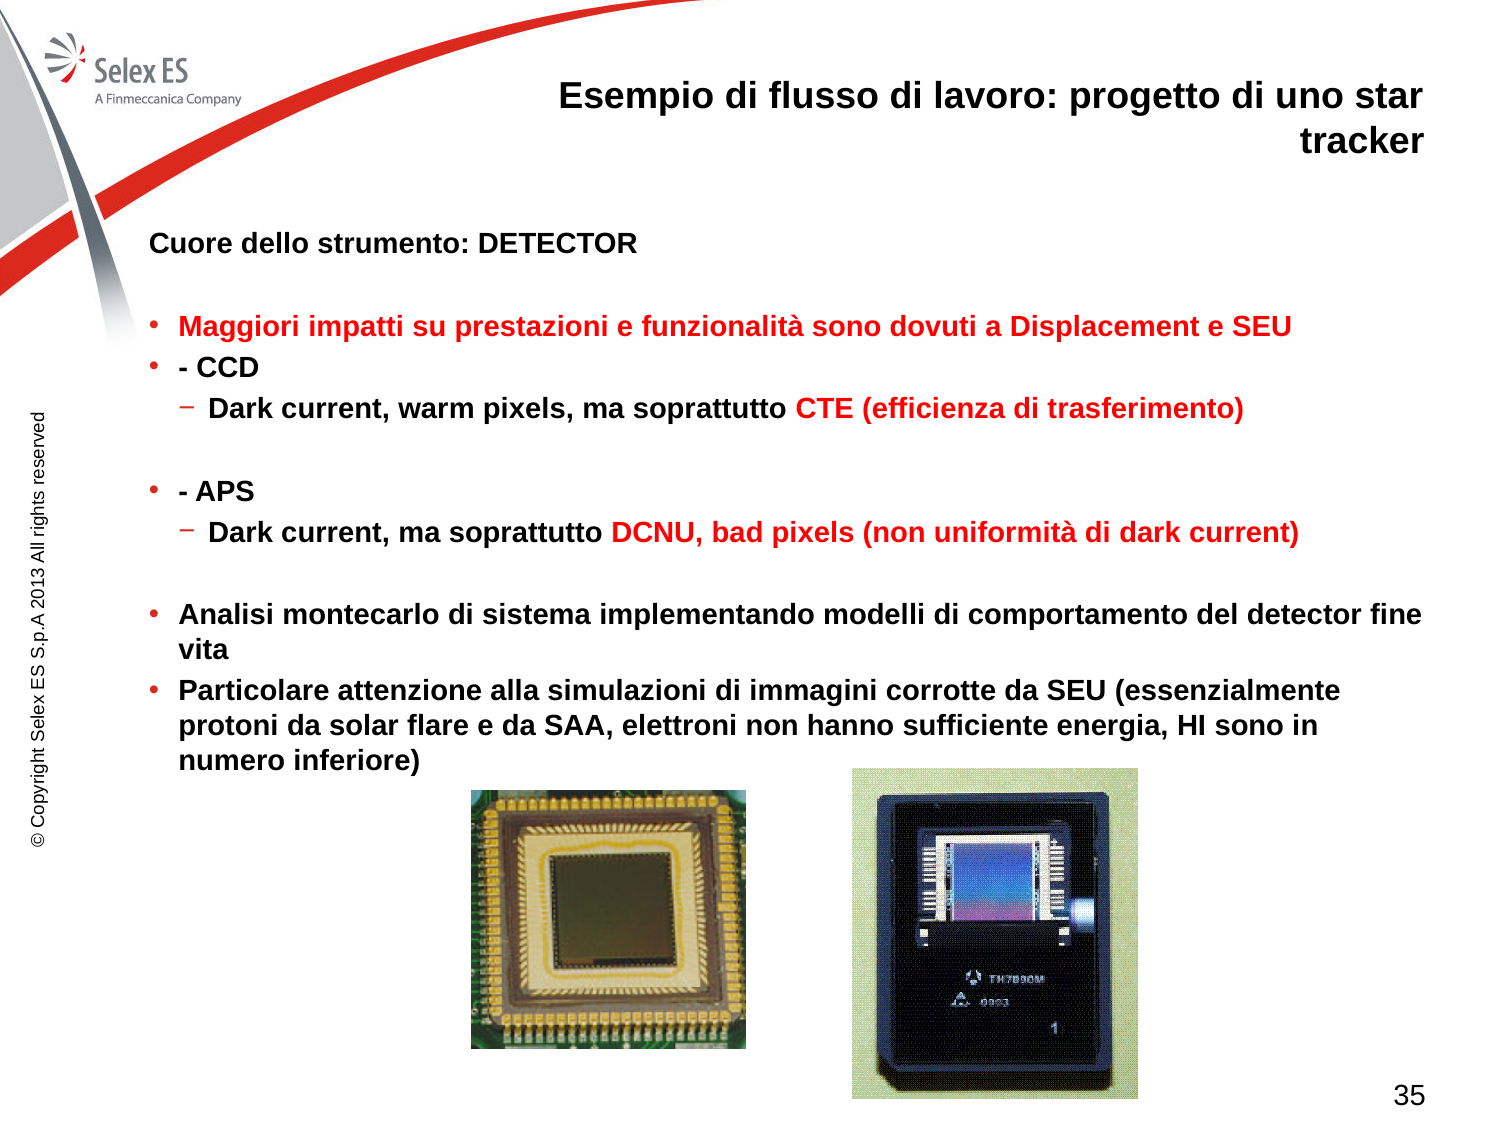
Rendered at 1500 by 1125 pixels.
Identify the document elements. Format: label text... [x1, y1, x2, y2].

footer © Copyright Selex ES S.p.A 2013 All rights reserved [17, 332, 59, 928]
picture [0, 0, 1497, 1125]
list Cuore dello strumento: DETECTOR Maggiori impatti su prestazioni e funzionalità sono dovuti a Displacement e SEU - CCD Dark current, warm pixels, ma soprattutto CTE (efficienza di trasferimento) - APS Dark current, ma soprattutto DCNU, bad pixels (non uniformità di dark current) Analisi montecarlo di sistema implementando modelli di comportamento del detector fine vita Particolare attenzione alla simulazioni di immagini corrotte da SEU (essenzialmente protoni da solar flare e da SAA, elettroni non hanno sufficiente energia, HI sono in numero inferiore) [148, 224, 1426, 1050]
title Esempio di flusso di lavoro: progetto di uno star tracker [492, 63, 1425, 170]
slide_number 35 [1314, 1068, 1441, 1119]
